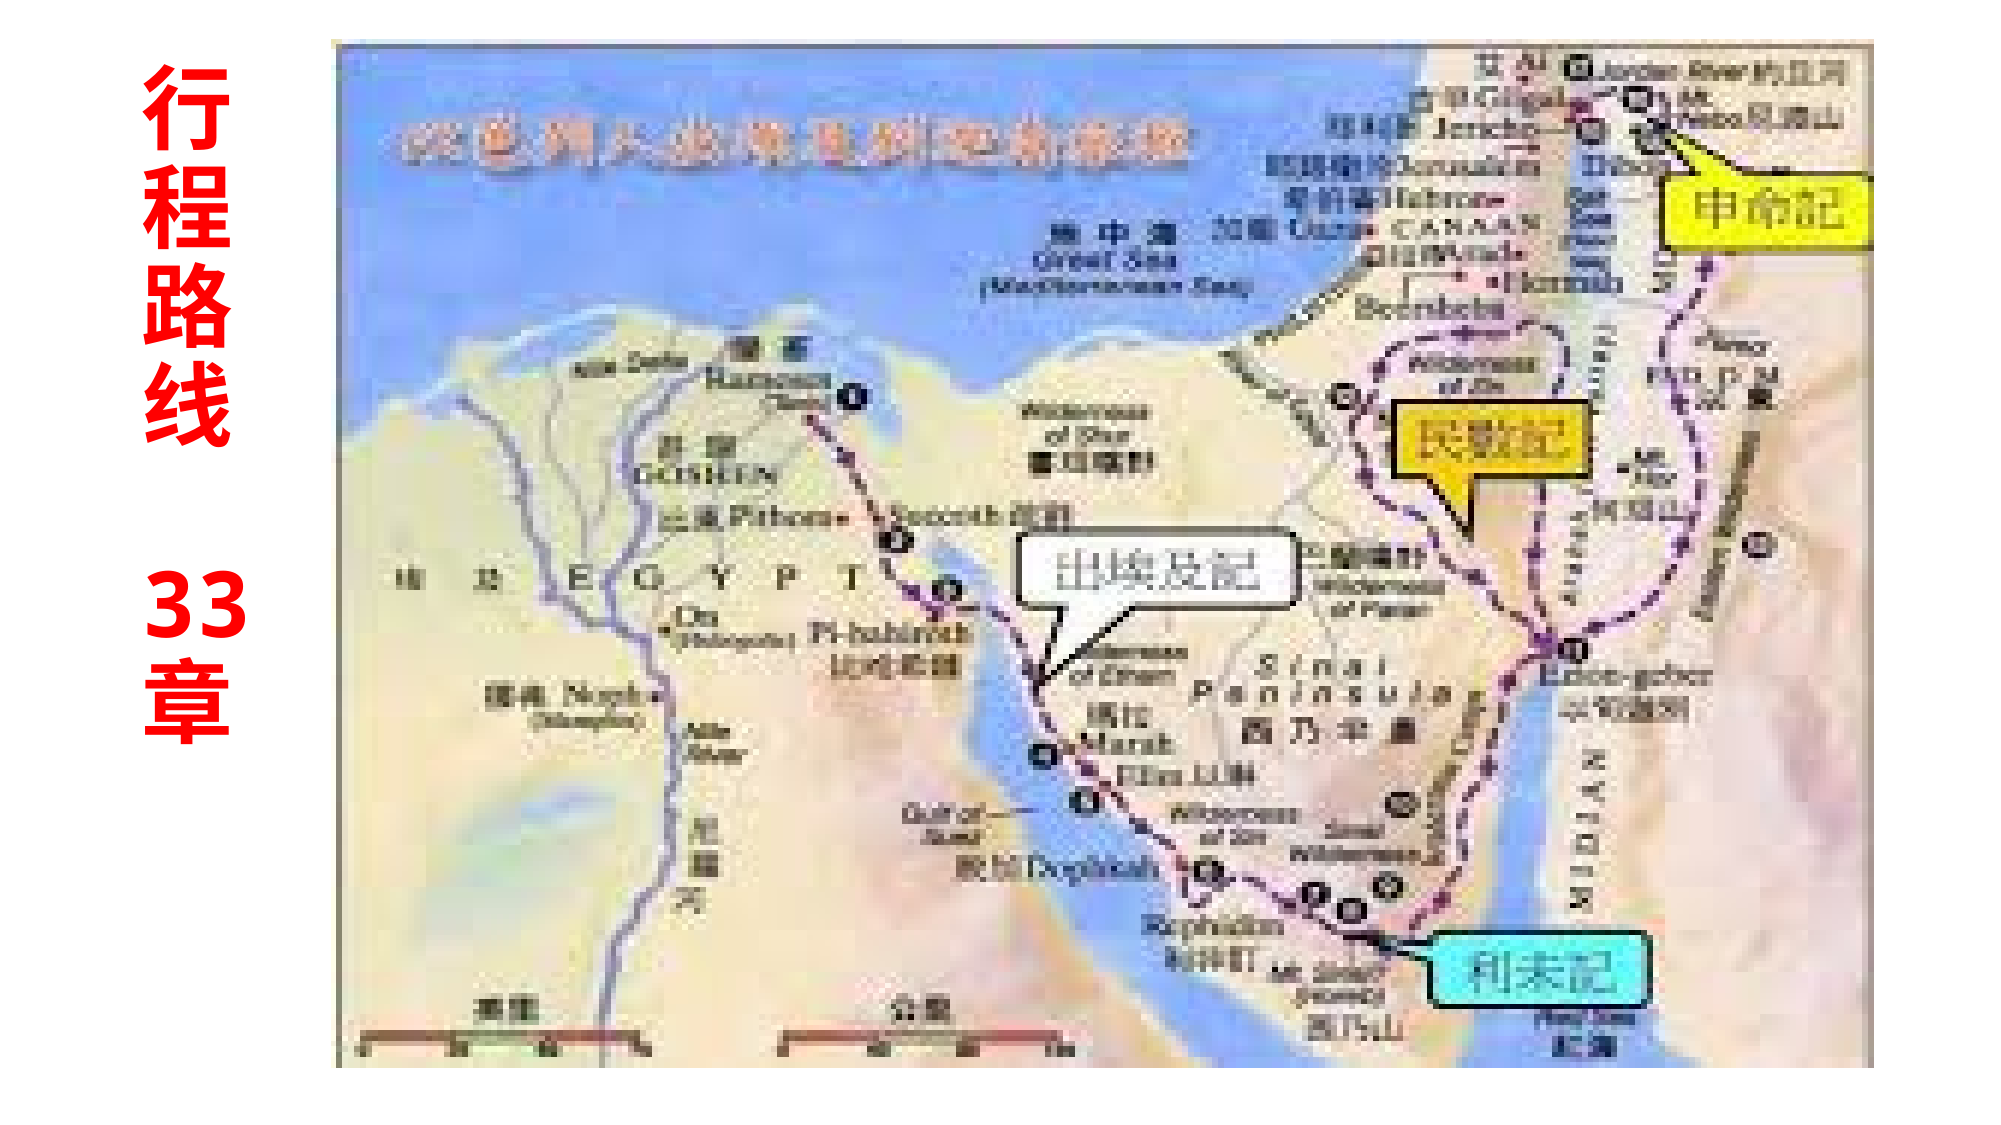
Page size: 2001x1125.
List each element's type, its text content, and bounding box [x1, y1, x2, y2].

picture [331, 39, 1874, 1068]
title 行程路线 33章 [126, 301, 267, 519]
